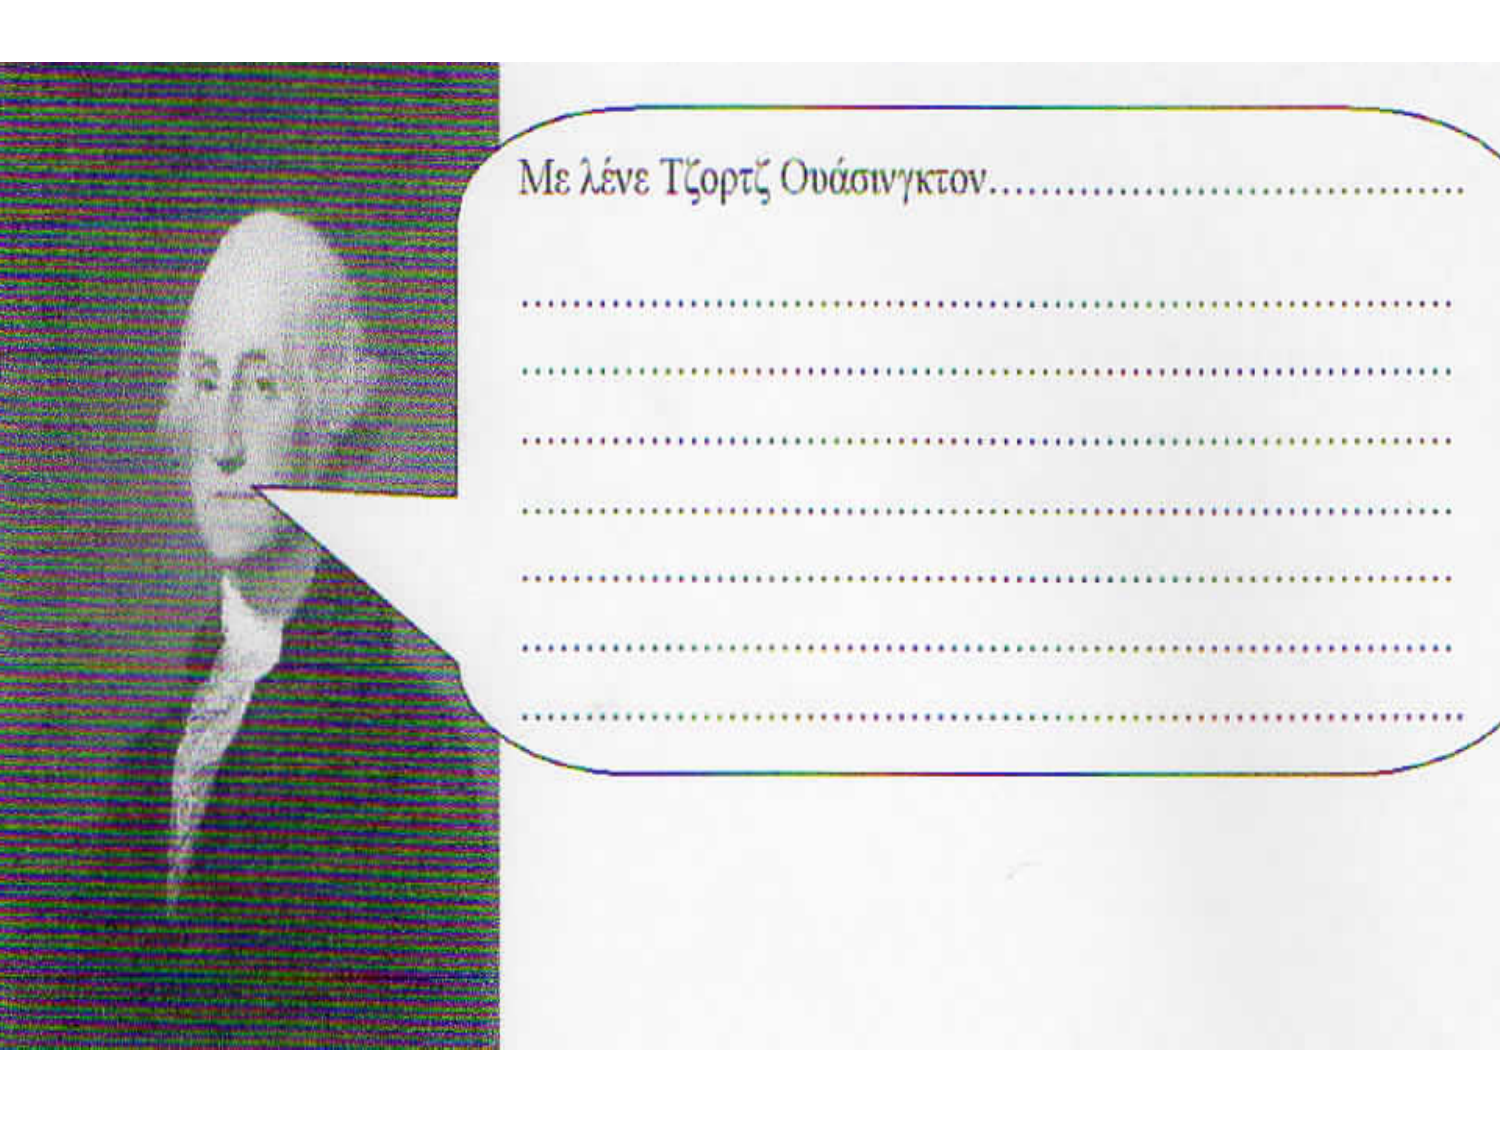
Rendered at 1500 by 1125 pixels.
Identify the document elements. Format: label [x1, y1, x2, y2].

picture [0, 62, 1500, 1051]
